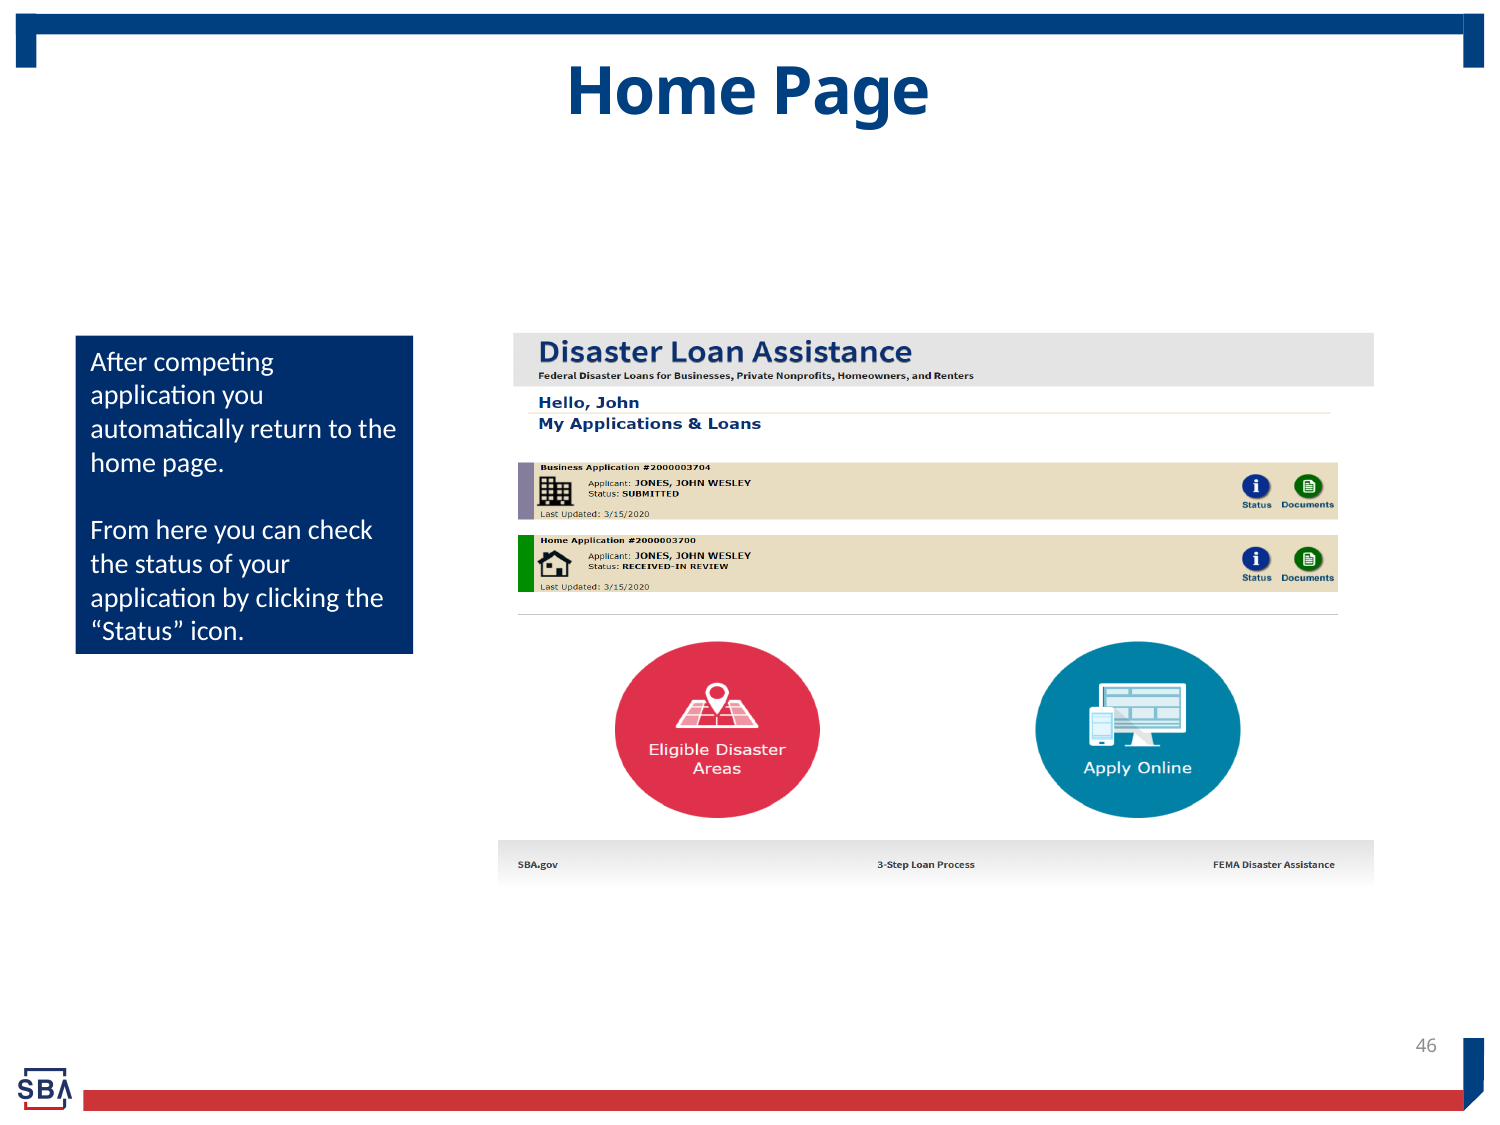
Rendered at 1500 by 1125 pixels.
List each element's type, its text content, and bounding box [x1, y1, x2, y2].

title Home Page [99, 48, 1397, 251]
text_box After competing application you automatically return to the home page. From here you can check the status of your application by clicking the “Status” icon. [75, 335, 414, 654]
picture [498, 453, 1374, 887]
slide_number 46 [1114, 1016, 1453, 1076]
picture [18, 1068, 73, 1110]
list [513, 332, 1374, 437]
